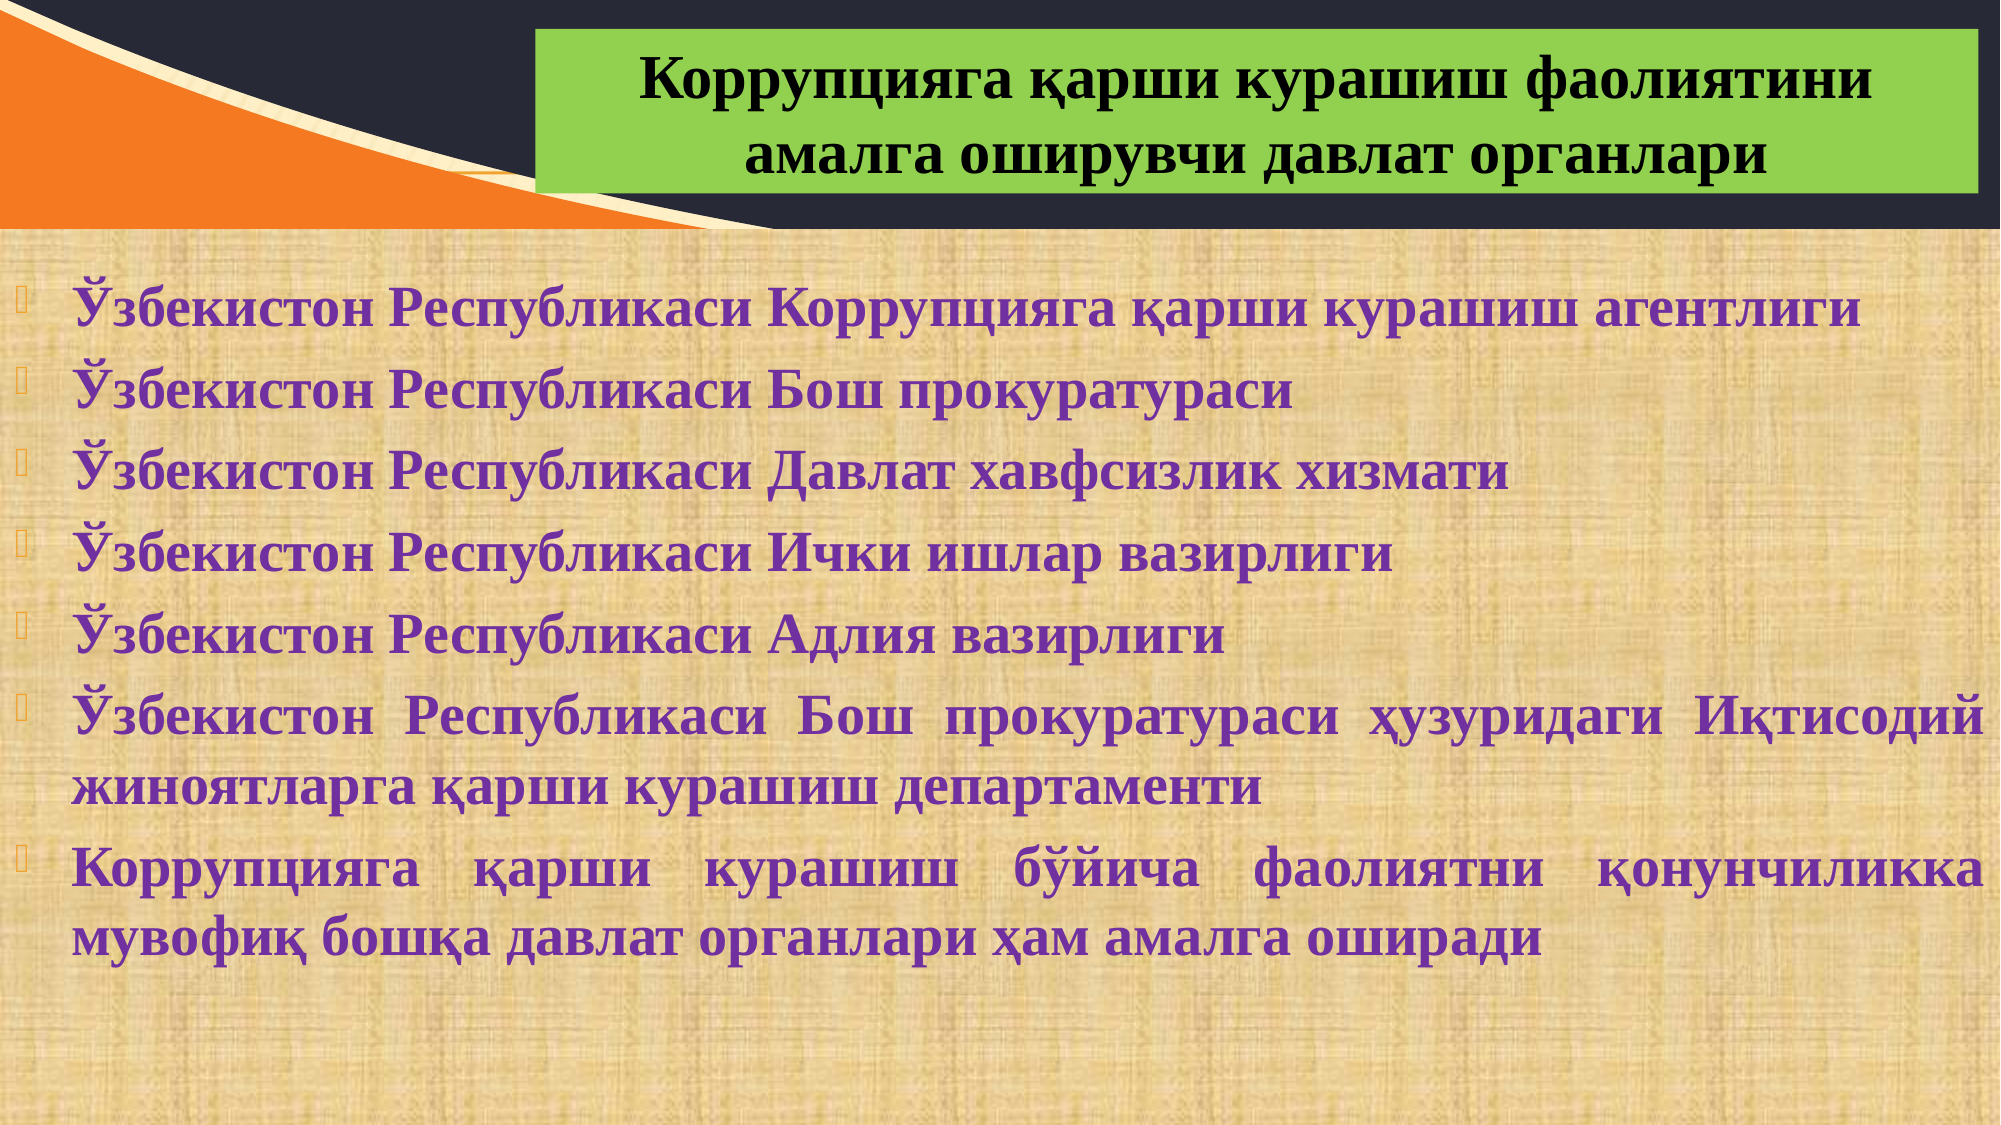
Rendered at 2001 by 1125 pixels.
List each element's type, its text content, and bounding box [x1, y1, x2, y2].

list Ўзбекистон Республикаси Коррупцияга қарши курашиш агентлиги Ўзбекистон Республикаси Бош прокуратураси Ўзбекистон Республикаси Давлат хавфсизлик хизмати Ўзбекистон Республикаси Ички ишлар вазирлиги Ўзбекистон Республикаси Адлия вазирлиги Ўзбекистон Республикаси Бош прокуратураси ҳузуридаги Иқтисодий жиноятларга қарши курашиш департаменти Коррупцияга қарши курашиш бўйича фаолиятни қонунчиликка мувофиқ бошқа давлат органлари ҳам амалга оширади [0, 229, 2000, 1125]
text_box Коррупцияга қарши курашиш фаолиятини амалга оширувчи давлат органлари [535, 28, 1979, 194]
